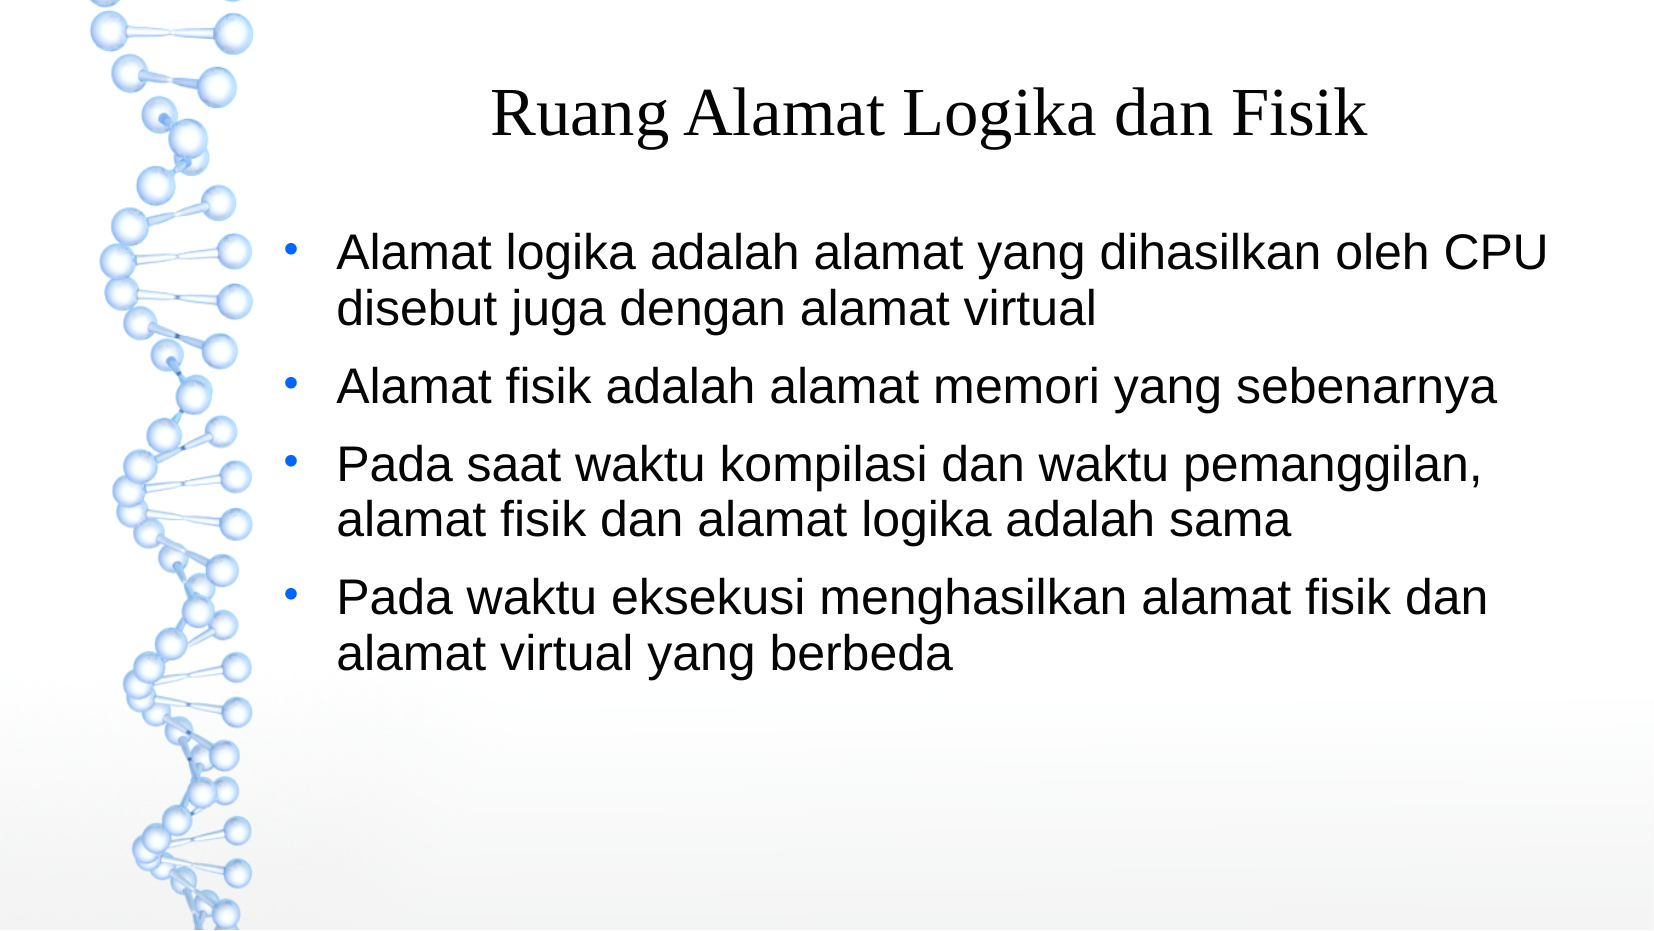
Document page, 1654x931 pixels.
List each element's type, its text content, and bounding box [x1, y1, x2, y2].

picture [0, 0, 1654, 930]
text_box Alamat logika adalah alamat yang dihasilkan oleh CPU disebut juga dengan alamat virtual Alamat fisik adalah alamat memori yang sebenarnya Pada saat waktu kompilasi dan waktu pemanggilan, alamat fisik dan alamat logika adalah sama Pada waktu eksekusi menghasilkan alamat fisik dan alamat virtual yang berbeda [265, 224, 1595, 764]
text_box Ruang Alamat Logika dan Fisik [265, 35, 1595, 189]
